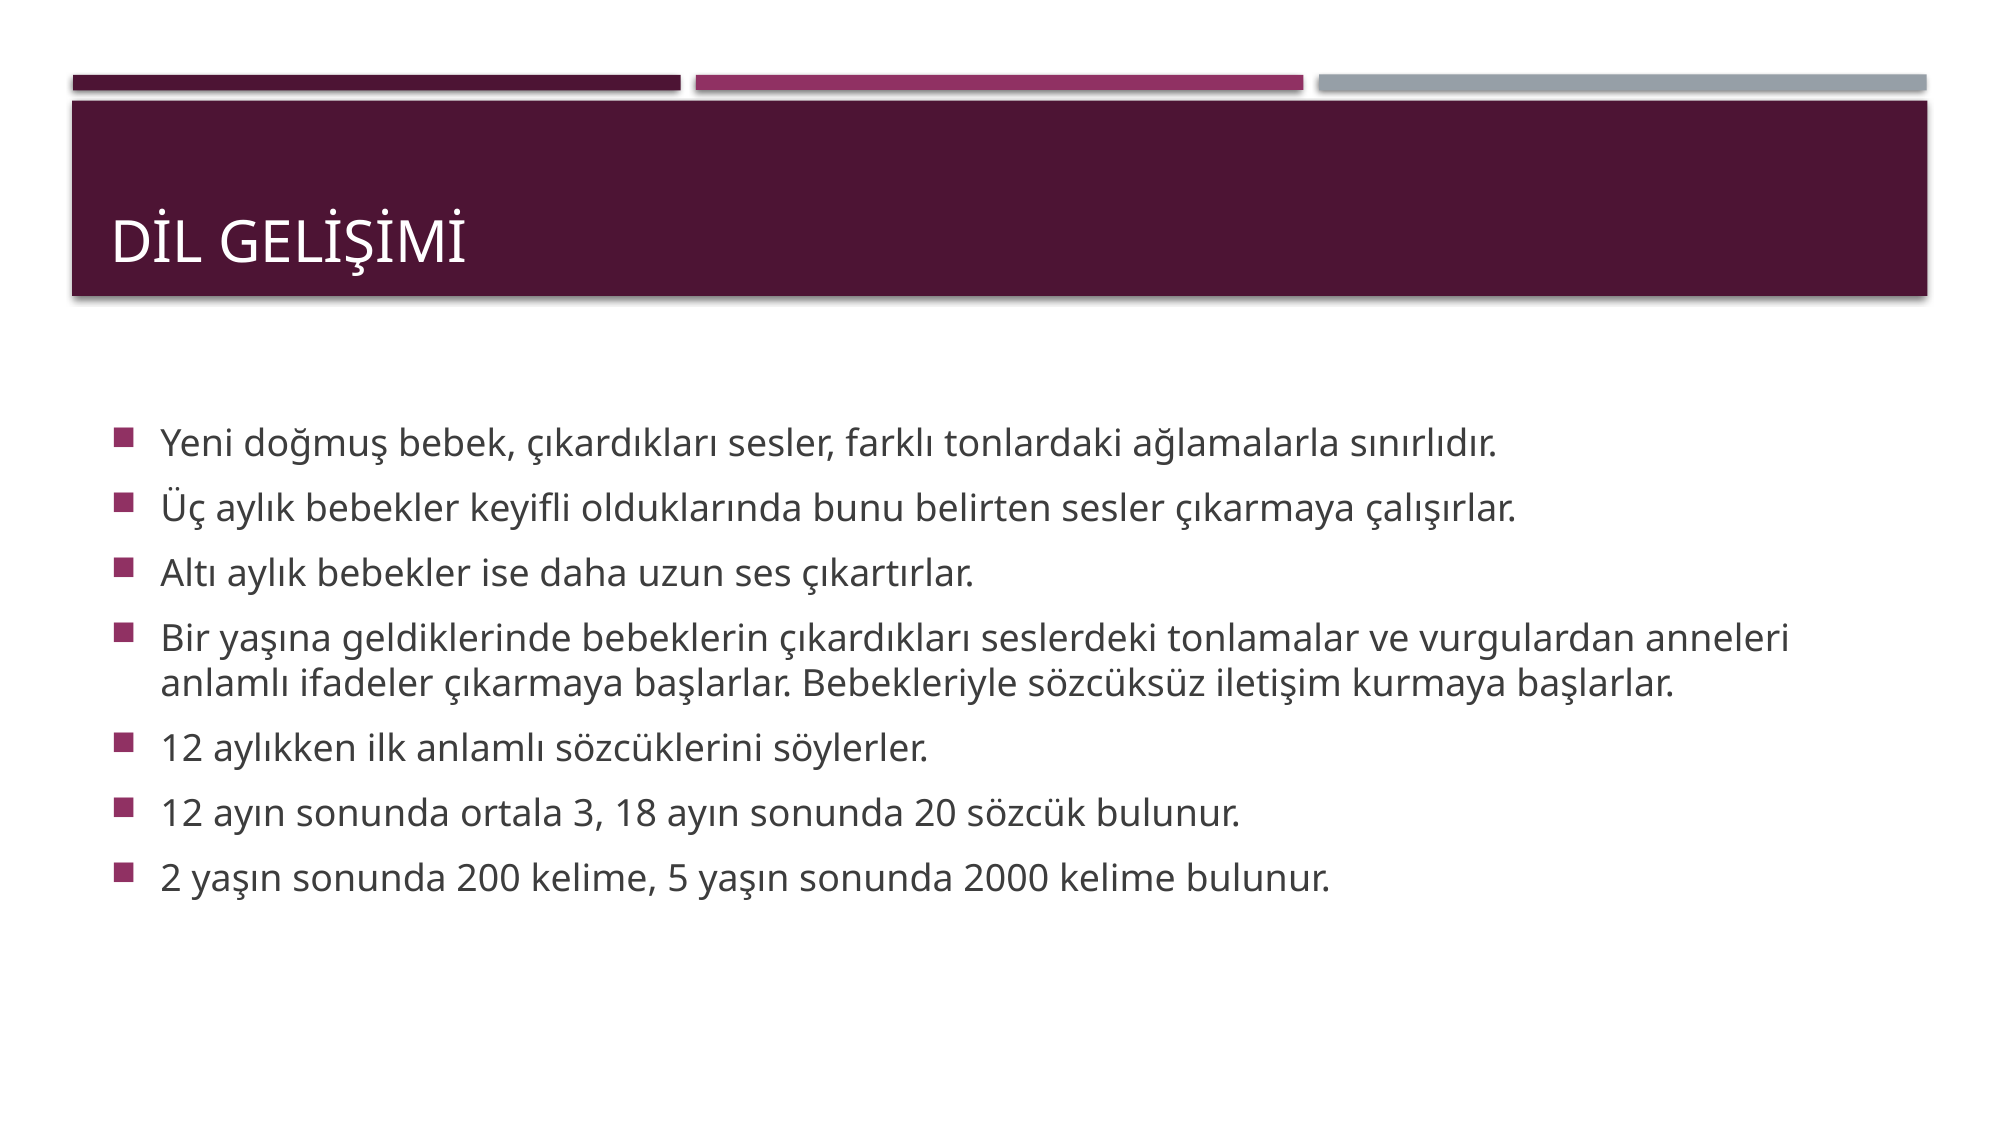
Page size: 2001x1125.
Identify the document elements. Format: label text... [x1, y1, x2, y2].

title DİL GELİŞİMİ [95, 115, 1905, 282]
list Yeni doğmuş bebek, çıkardıkları sesler, farklı tonlardaki ağlamalarla sınırlıdır. Üç aylık bebekler keyifli olduklarında bunu belirten sesler çıkarmaya çalışırlar. Altı aylık bebekler ise daha uzun ses çıkartırlar. Bir yaşına geldiklerinde bebeklerin çıkardıkları seslerdeki tonlamalar ve vurgulardan anneleri anlamlı ifadeler çıkarmaya başlarlar. Bebekleriyle sözcüksüz iletişim kurmaya başlarlar. 12 aylıkken ilk anlamlı sözcüklerini söylerler. 12 ayın sonunda ortala 3, 18 ayın sonunda 20 sözcük bulunur. 2 yaşın sonunda 200 kelime, 5 yaşın sonunda 2000 kelime bulunur. [95, 357, 1905, 962]
